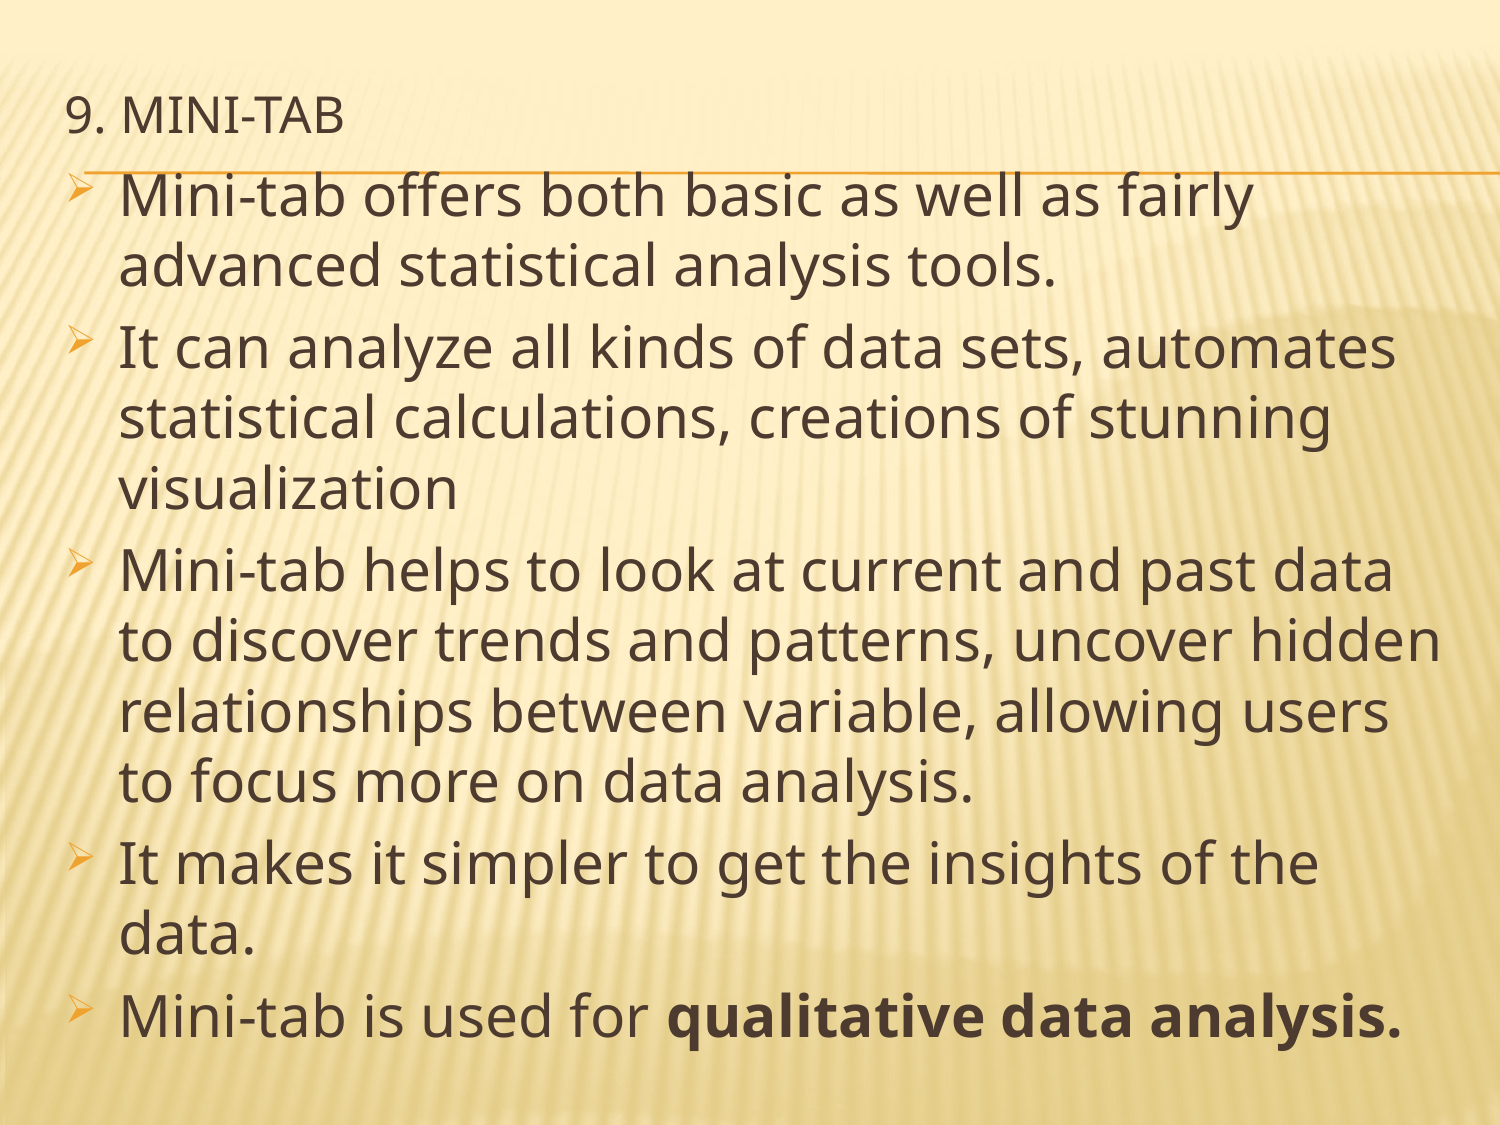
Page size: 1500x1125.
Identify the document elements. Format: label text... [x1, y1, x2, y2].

title 9. Mini-tab [50, 75, 1475, 149]
list Mini-tab offers both basic as well as fairly advanced statistical analysis tools. It can analyze all kinds of data sets, automates statistical calculations, creations of stunning visualization Mini-tab helps to look at current and past data to discover trends and patterns, uncover hidden relationships between variable, allowing users to focus more on data analysis. It makes it simpler to get the insights of the data. Mini-tab is used for qualitative data analysis. [50, 149, 1475, 1075]
